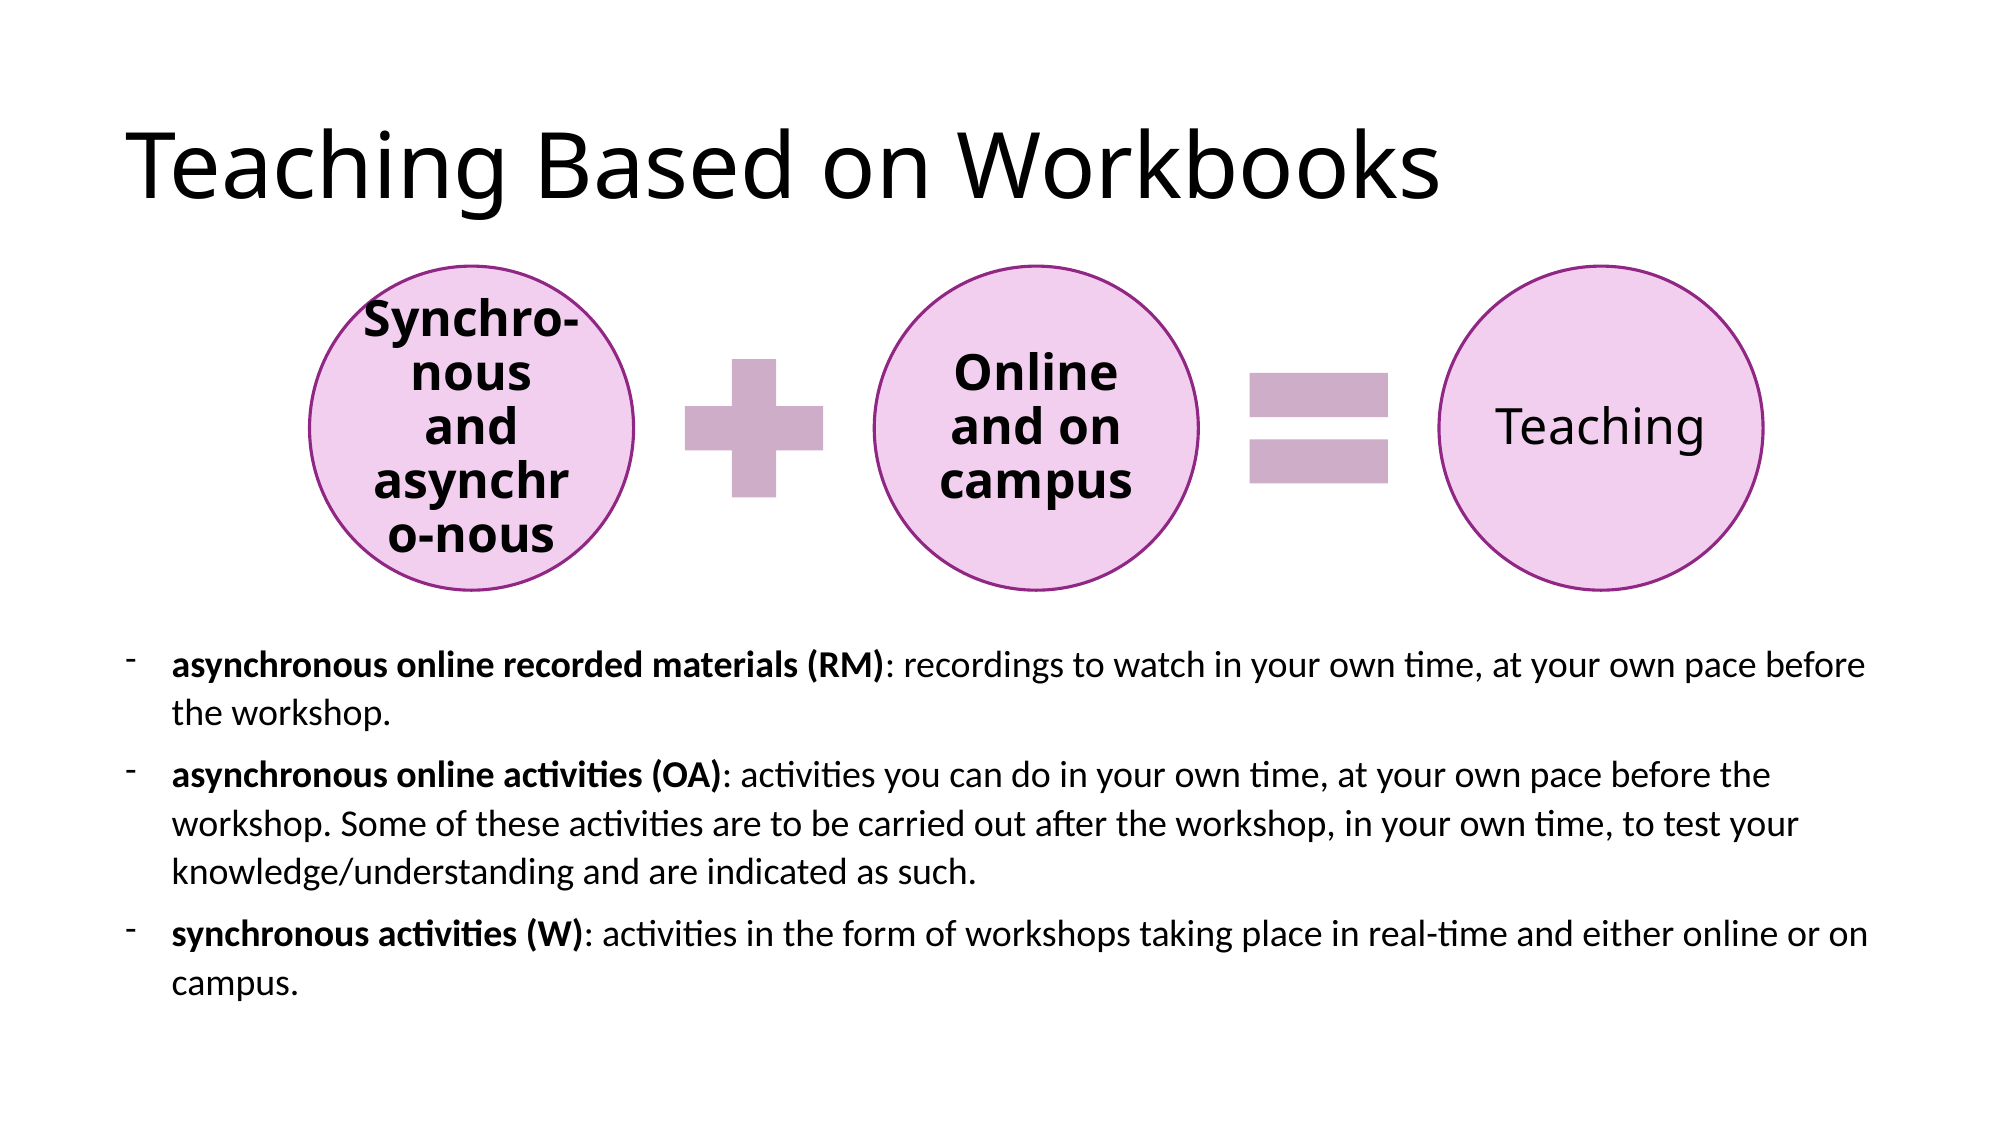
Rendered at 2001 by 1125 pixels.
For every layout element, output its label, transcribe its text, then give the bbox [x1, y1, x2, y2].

list asynchronous online recorded materials (RM): recordings to watch in your own time, at your own pace before the workshop. asynchronous online activities (OA): activities you can do in your own time, at your own pace before the workshop. Some of these activities are to be carried out after the workshop, in your own time, to test your knowledge/understanding and are indicated as such. synchronous activities (W): activities in the form of workshops taking place in real-time and either online or on campus. [110, 628, 1890, 1014]
title Teaching Based on Workbooks [110, 59, 1725, 278]
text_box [145, 265, 1927, 591]
